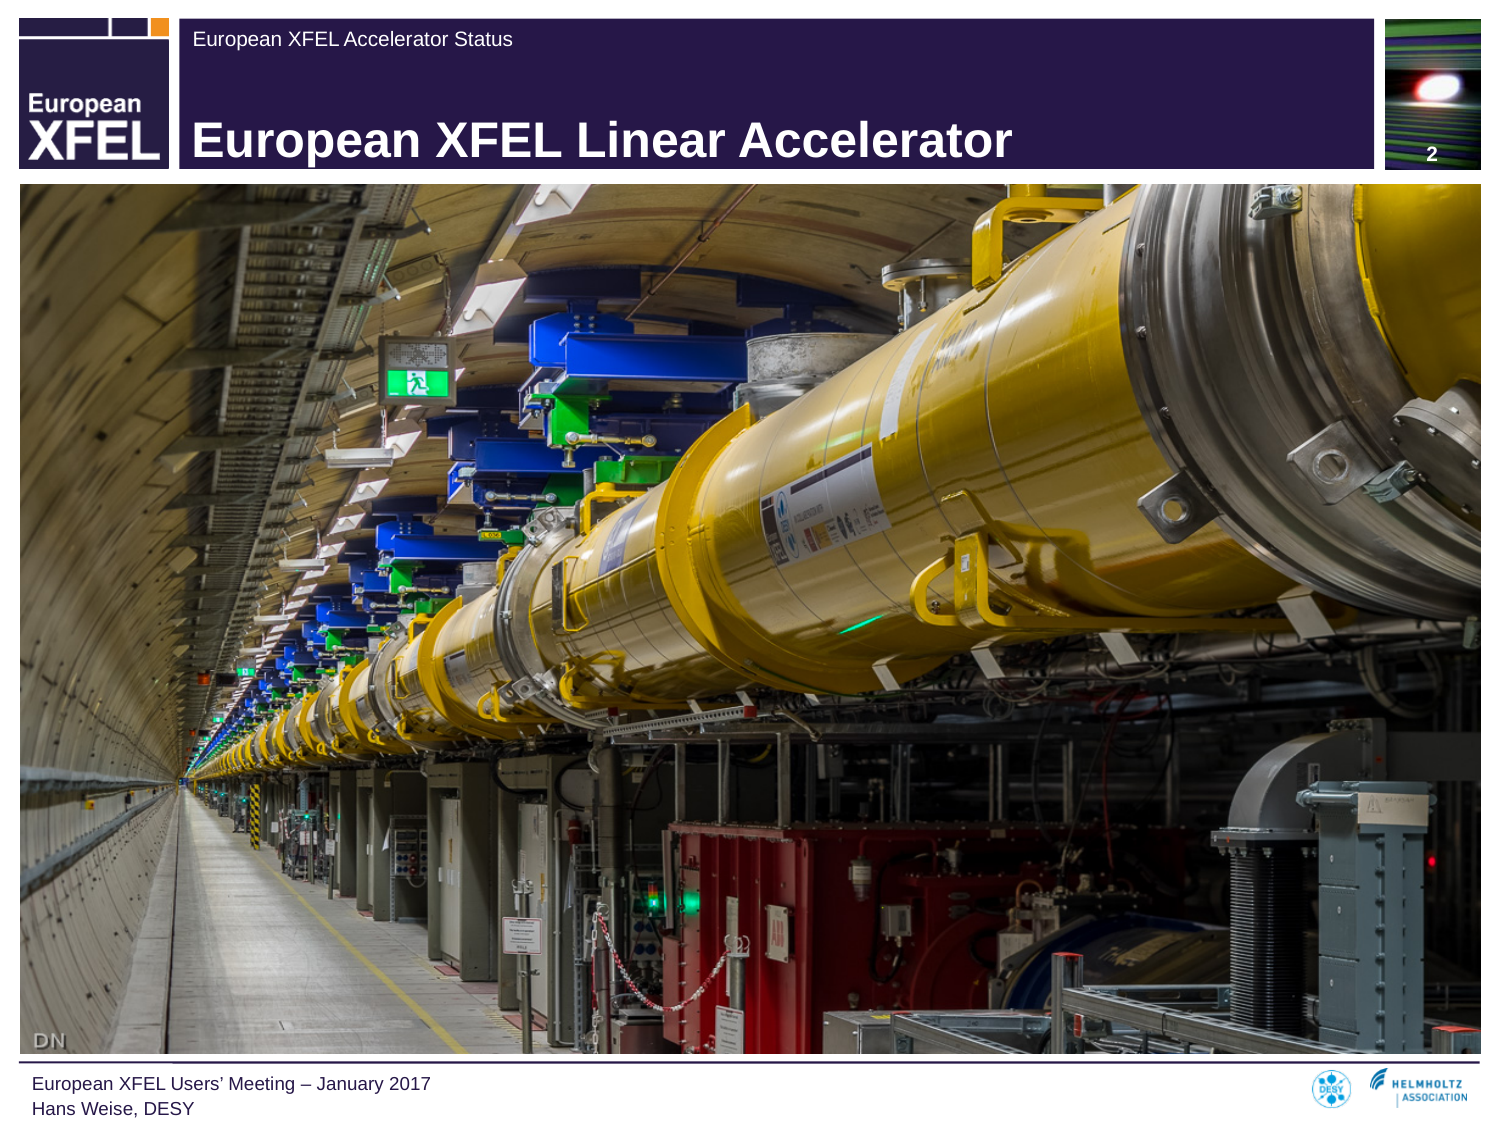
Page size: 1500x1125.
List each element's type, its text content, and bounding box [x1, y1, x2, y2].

picture [1385, 19, 1481, 170]
title European XFEL Linear Accelerator [179, 88, 1375, 168]
picture [1370, 1068, 1467, 1108]
slide_number 2 [1384, 18, 1480, 169]
picture [20, 183, 1481, 1055]
picture [19, 18, 169, 169]
picture [1310, 1068, 1353, 1110]
